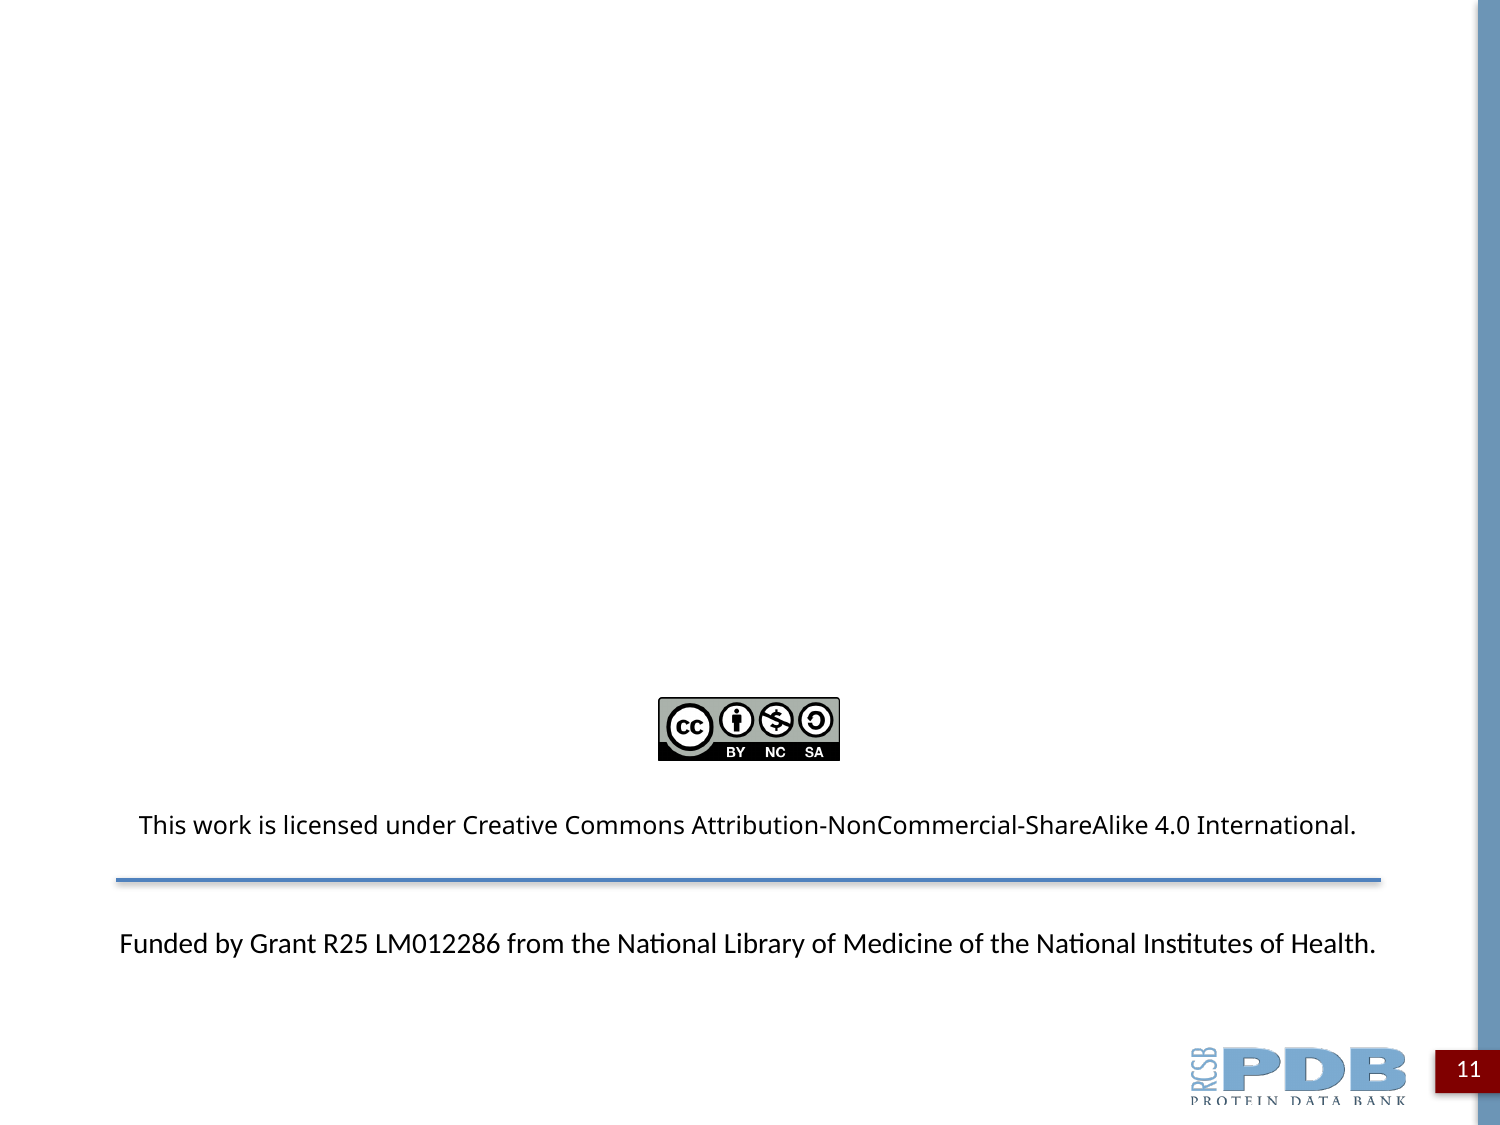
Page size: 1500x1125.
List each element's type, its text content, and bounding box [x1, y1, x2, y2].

text_box Funded by Grant R25 LM012286 from the National Library of Medicine of the National Institutes of Health. [104, 917, 1393, 967]
picture [658, 697, 840, 762]
picture [1190, 1047, 1406, 1105]
slide_number 11 [1435, 1037, 1500, 1098]
text_box This work is licensed under Creative Commons Attribution-NonCommercial-ShareAlike 4.0 International. [123, 802, 1374, 847]
